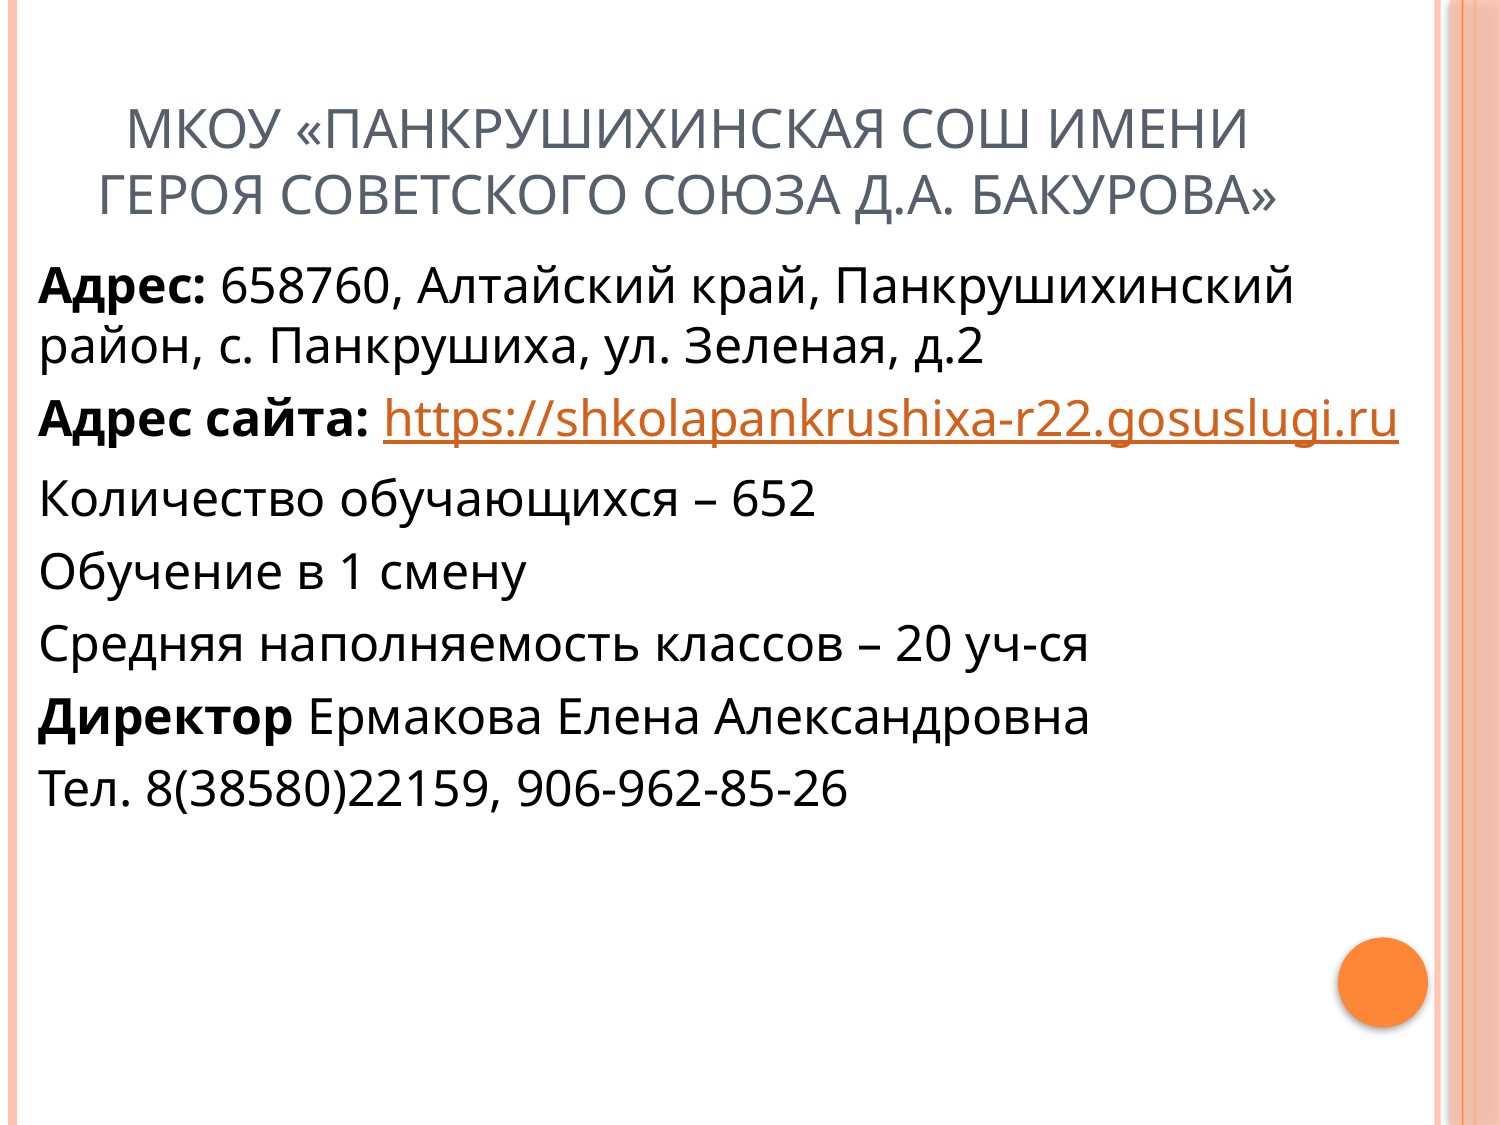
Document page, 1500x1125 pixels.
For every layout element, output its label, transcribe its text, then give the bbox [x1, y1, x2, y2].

title МКОУ «Панкрушихинская сош имени Героя Советского Союза Д.А. Бакурова» [75, 45, 1300, 233]
list Адрес: 658760, Алтайский край, Панкрушихинский район, с. Панкрушиха, ул. Зеленая, д.2 Адрес сайта: https://shkolapankrushixa-r22.gosuslugi.ru Количество обучающихся – 652 Обучение в 1 смену Средняя наполняемость классов – 20 уч-ся Директор Ермакова Елена Александровна Тел. 8(38580)22159, 906-962-85-26 [23, 246, 1442, 997]
